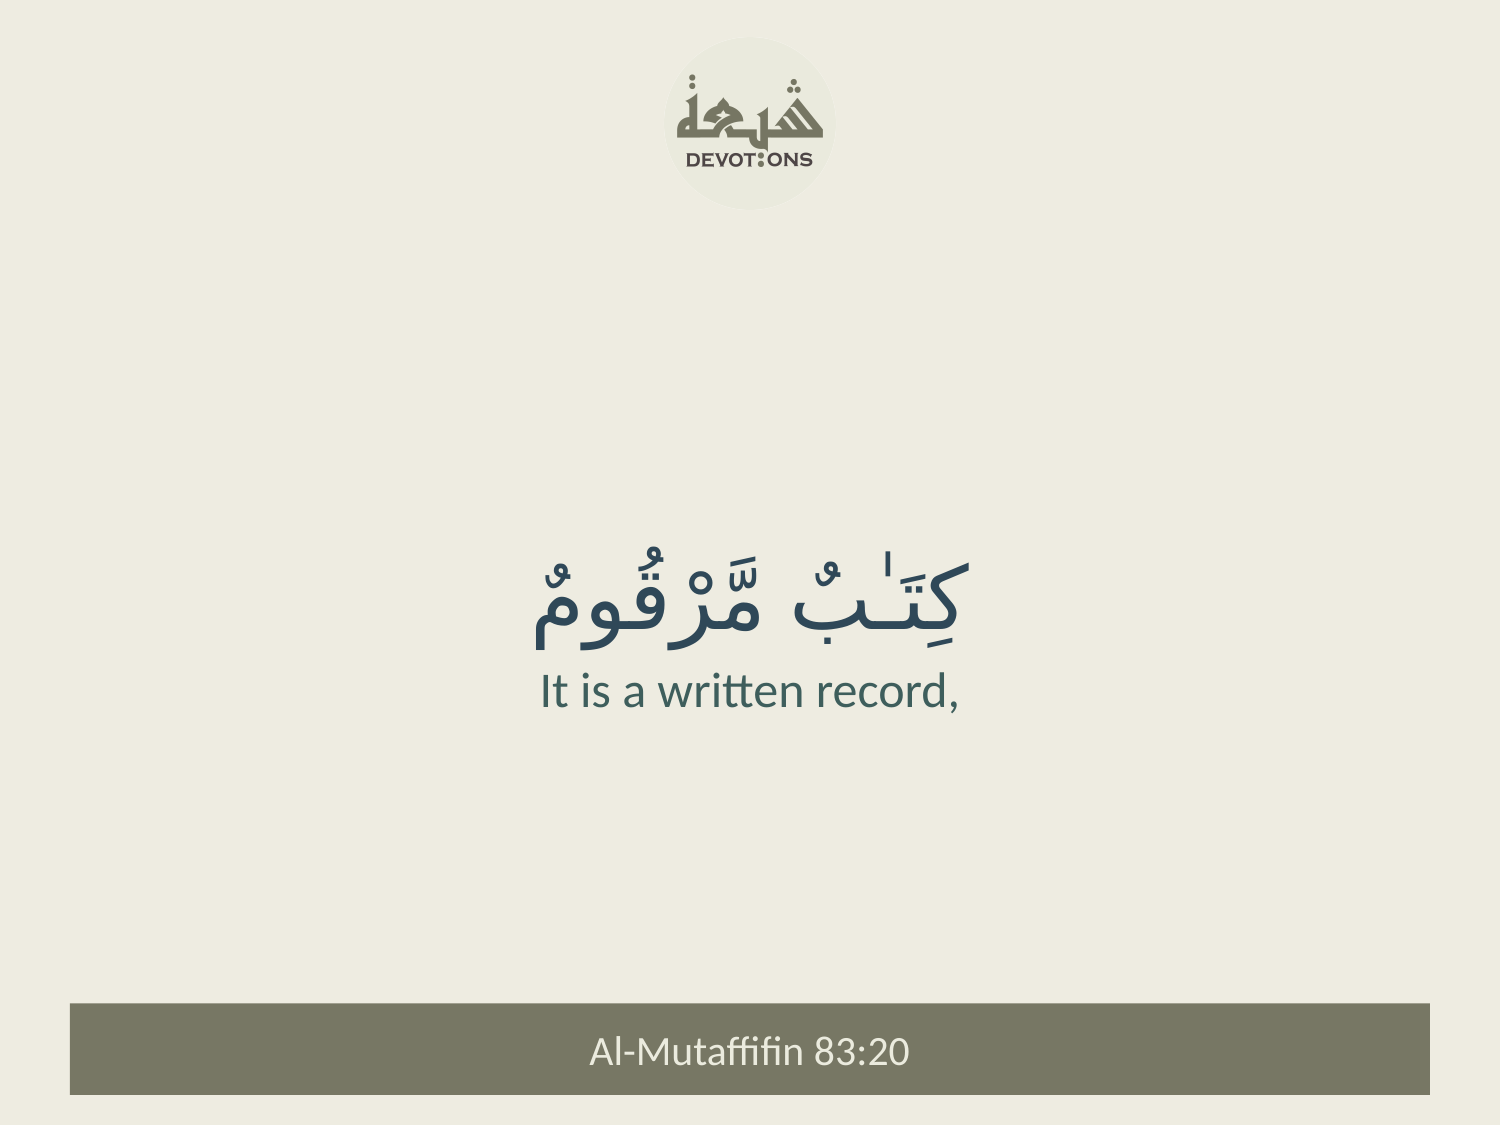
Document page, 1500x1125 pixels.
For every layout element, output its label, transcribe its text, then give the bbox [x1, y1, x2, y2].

list كِتَـٰبٌ مَّرْقُومٌ It is a written record, [69, 203, 1430, 1003]
list Al-Mutaffifin 83:20 [69, 1003, 1430, 1095]
picture [656, 29, 844, 203]
